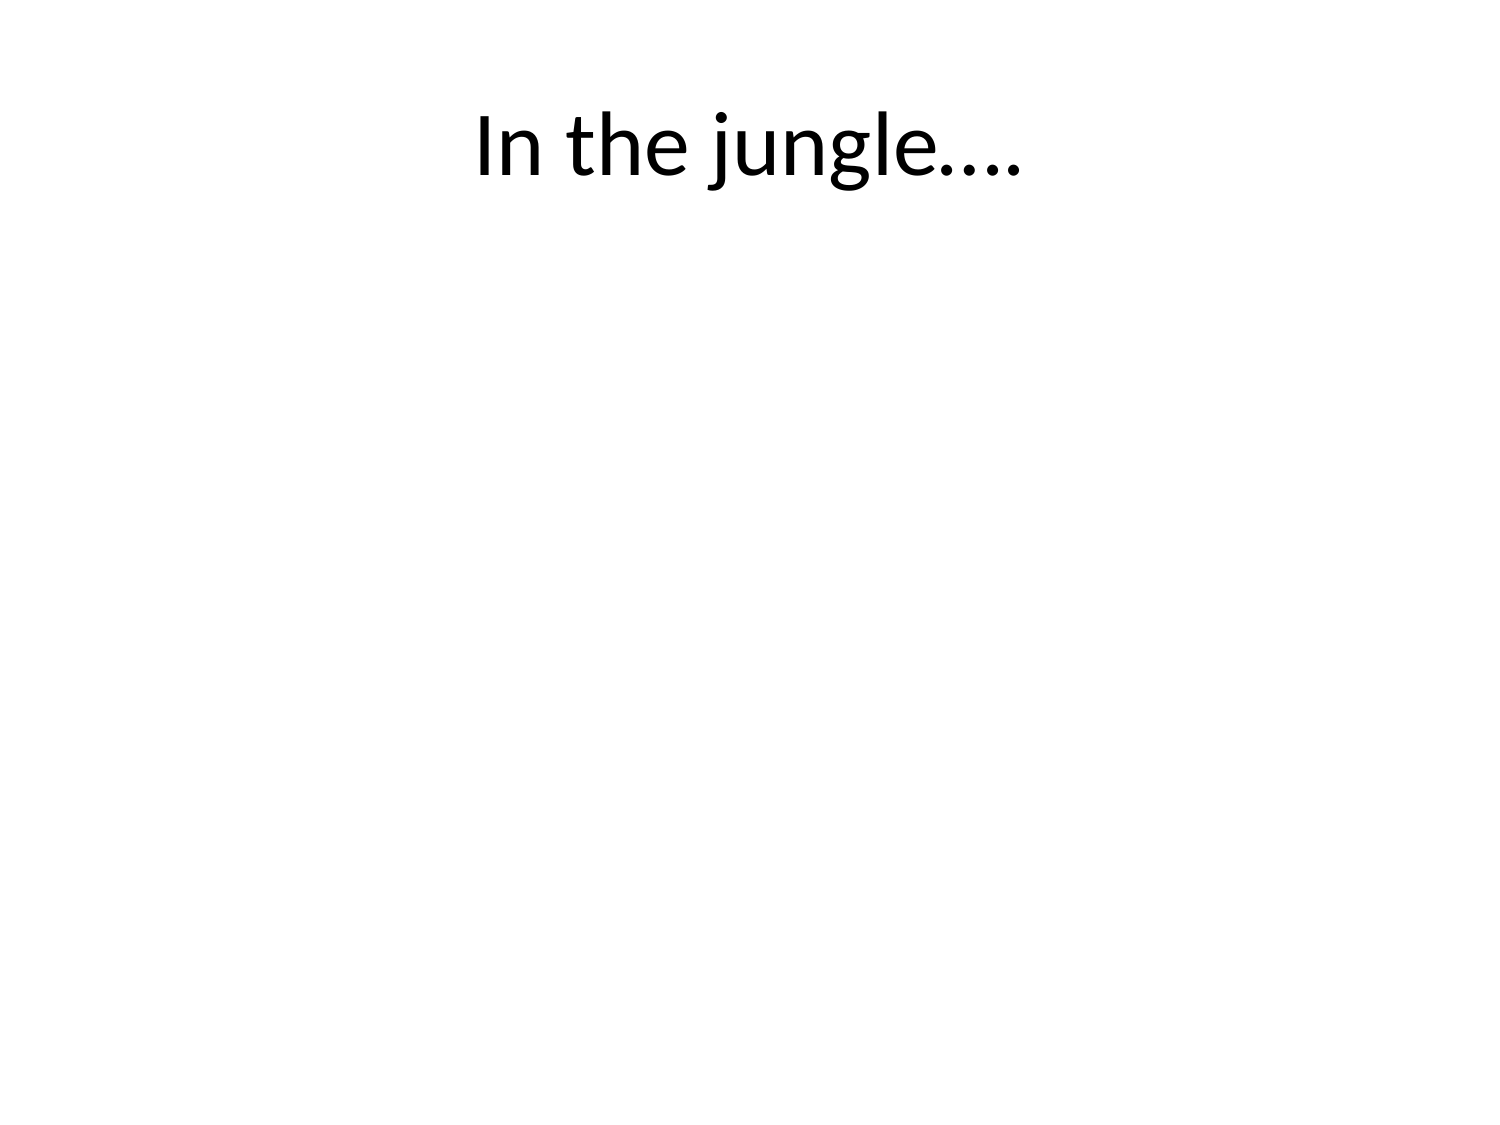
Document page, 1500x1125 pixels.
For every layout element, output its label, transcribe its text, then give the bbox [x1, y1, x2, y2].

title In the jungle…. [75, 45, 1425, 233]
